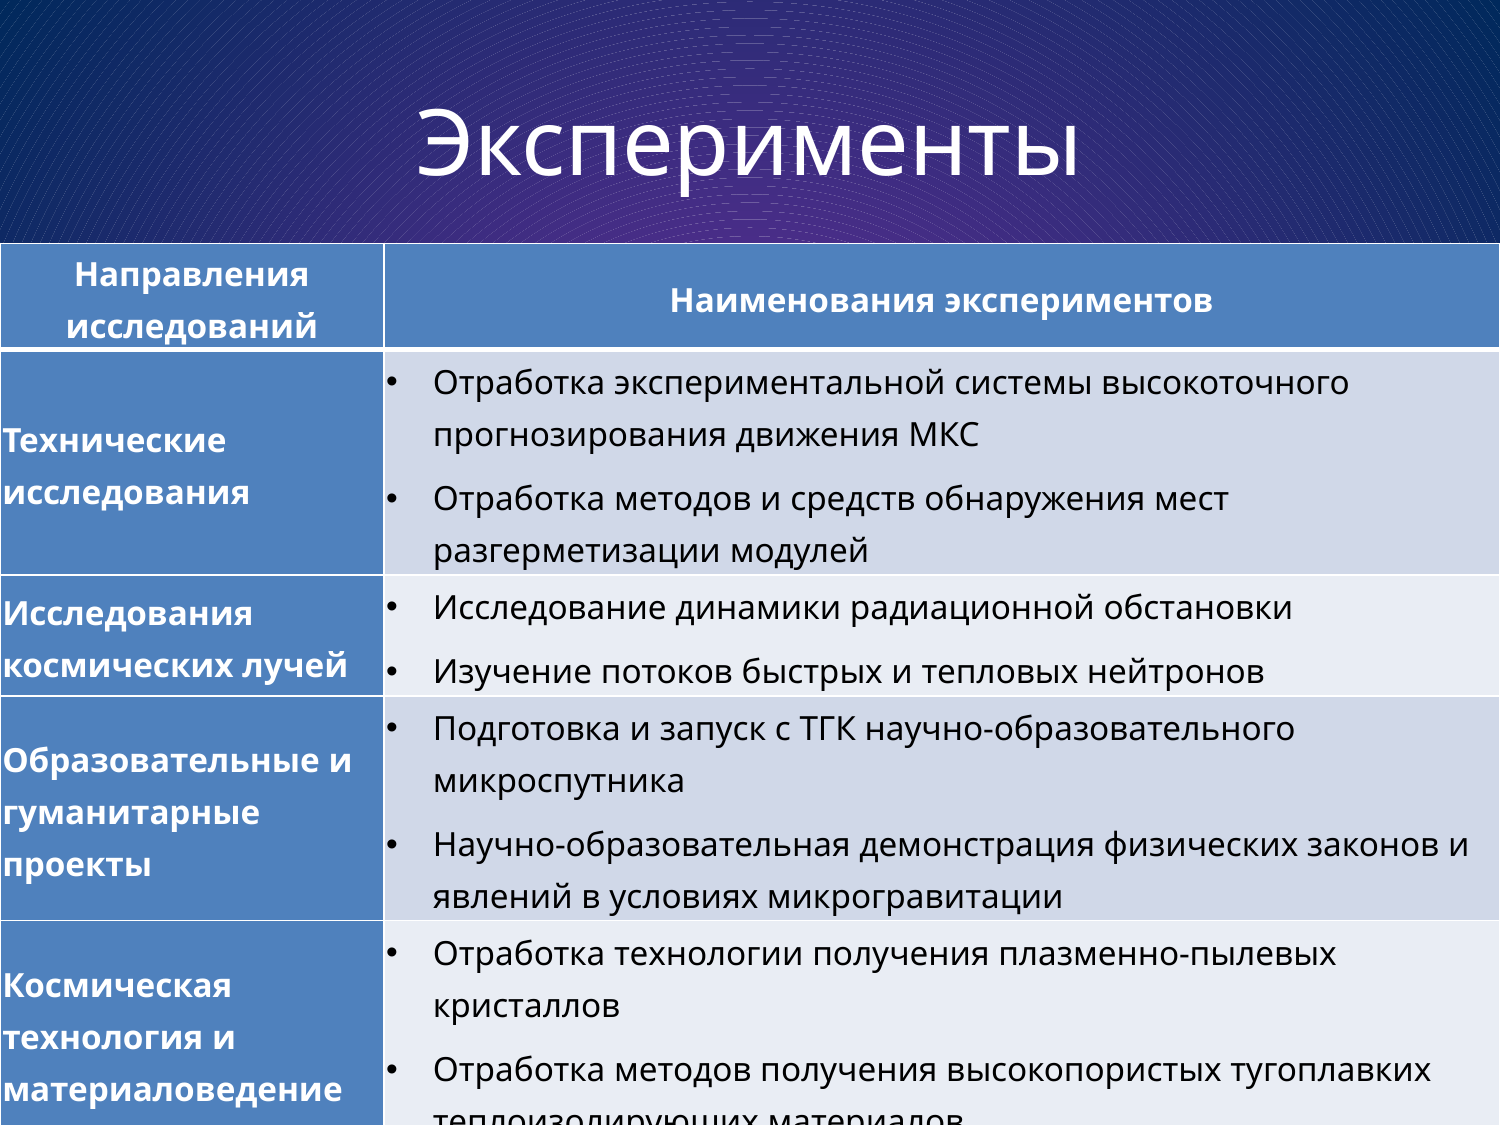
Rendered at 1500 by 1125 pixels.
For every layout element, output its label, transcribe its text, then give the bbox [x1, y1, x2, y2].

table_cell Отработка экспериментальной системы высокоточного прогнозирования движения МКС Отработка методов и средств обнаружения мест разгерметизации модулей [385, 352, 1499, 574]
table_header Направления исследований [1, 244, 383, 347]
table_header Наименования экспериментов [385, 244, 1499, 347]
table_cell Исследования космических лучей [1, 576, 383, 695]
table_cell Исследование динамики радиационной обстановки Изучение потоков быстрых и тепловых нейтронов [385, 576, 1499, 695]
table_cell Подготовка и запуск с ТГК научно-образовательного микроспутника Научно-образовательная демонстрация физических законов и явлений в условиях микрогравитации [385, 697, 1499, 920]
title Эксперименты [74, 44, 1426, 233]
table_cell Космическая технология и материаловедение [1, 921, 383, 1125]
table_cell Образовательные и гуманитарные проекты [1, 697, 383, 920]
table_cell Отработка технологии получения плазменно-пылевых кристаллов Отработка методов получения высокопористых тугоплавких теплоизолирующих материалов [385, 921, 1499, 1125]
table_cell Технические исследования [1, 352, 383, 574]
